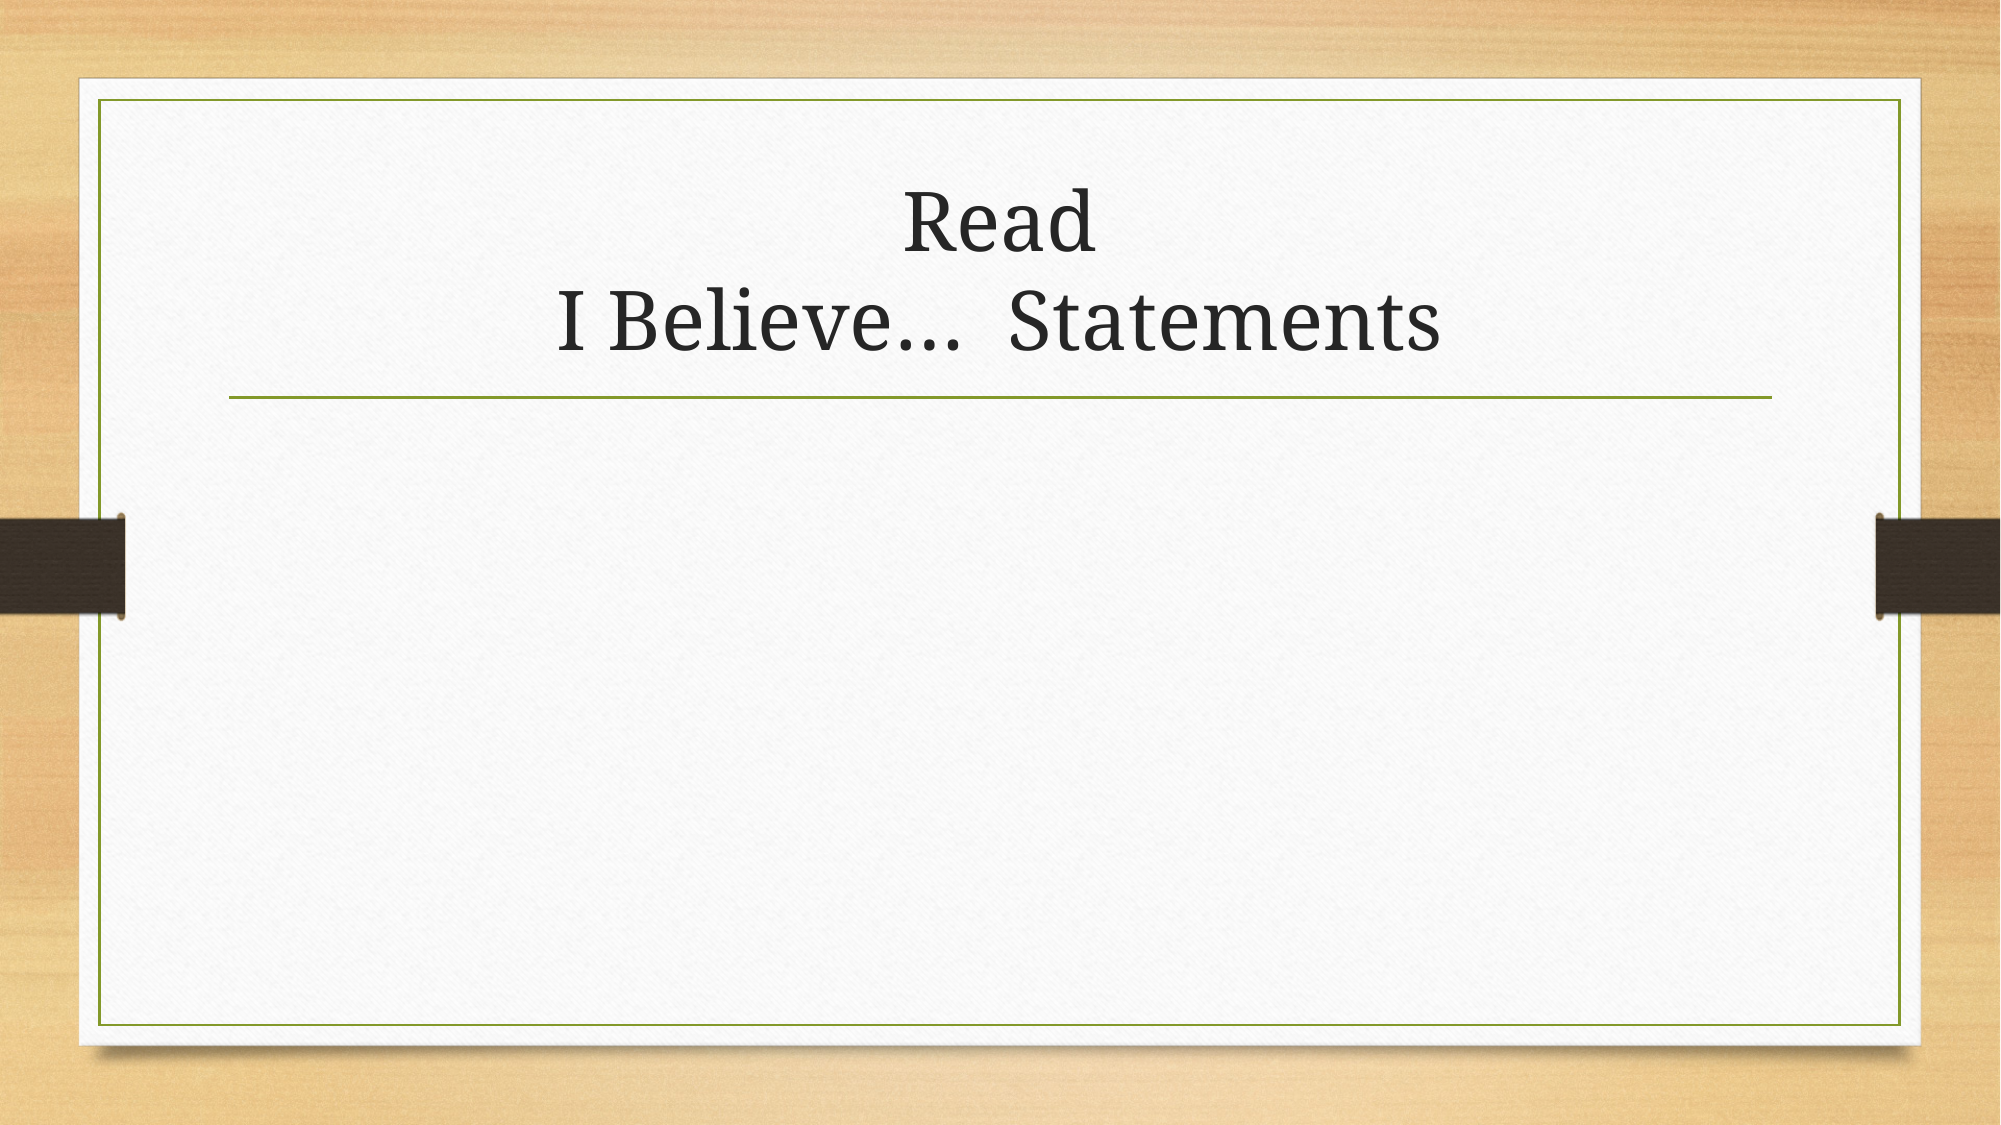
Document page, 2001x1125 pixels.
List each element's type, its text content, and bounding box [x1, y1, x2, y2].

title Read I Believe… Statements [212, 161, 1788, 375]
picture [0, 0, 2001, 1125]
